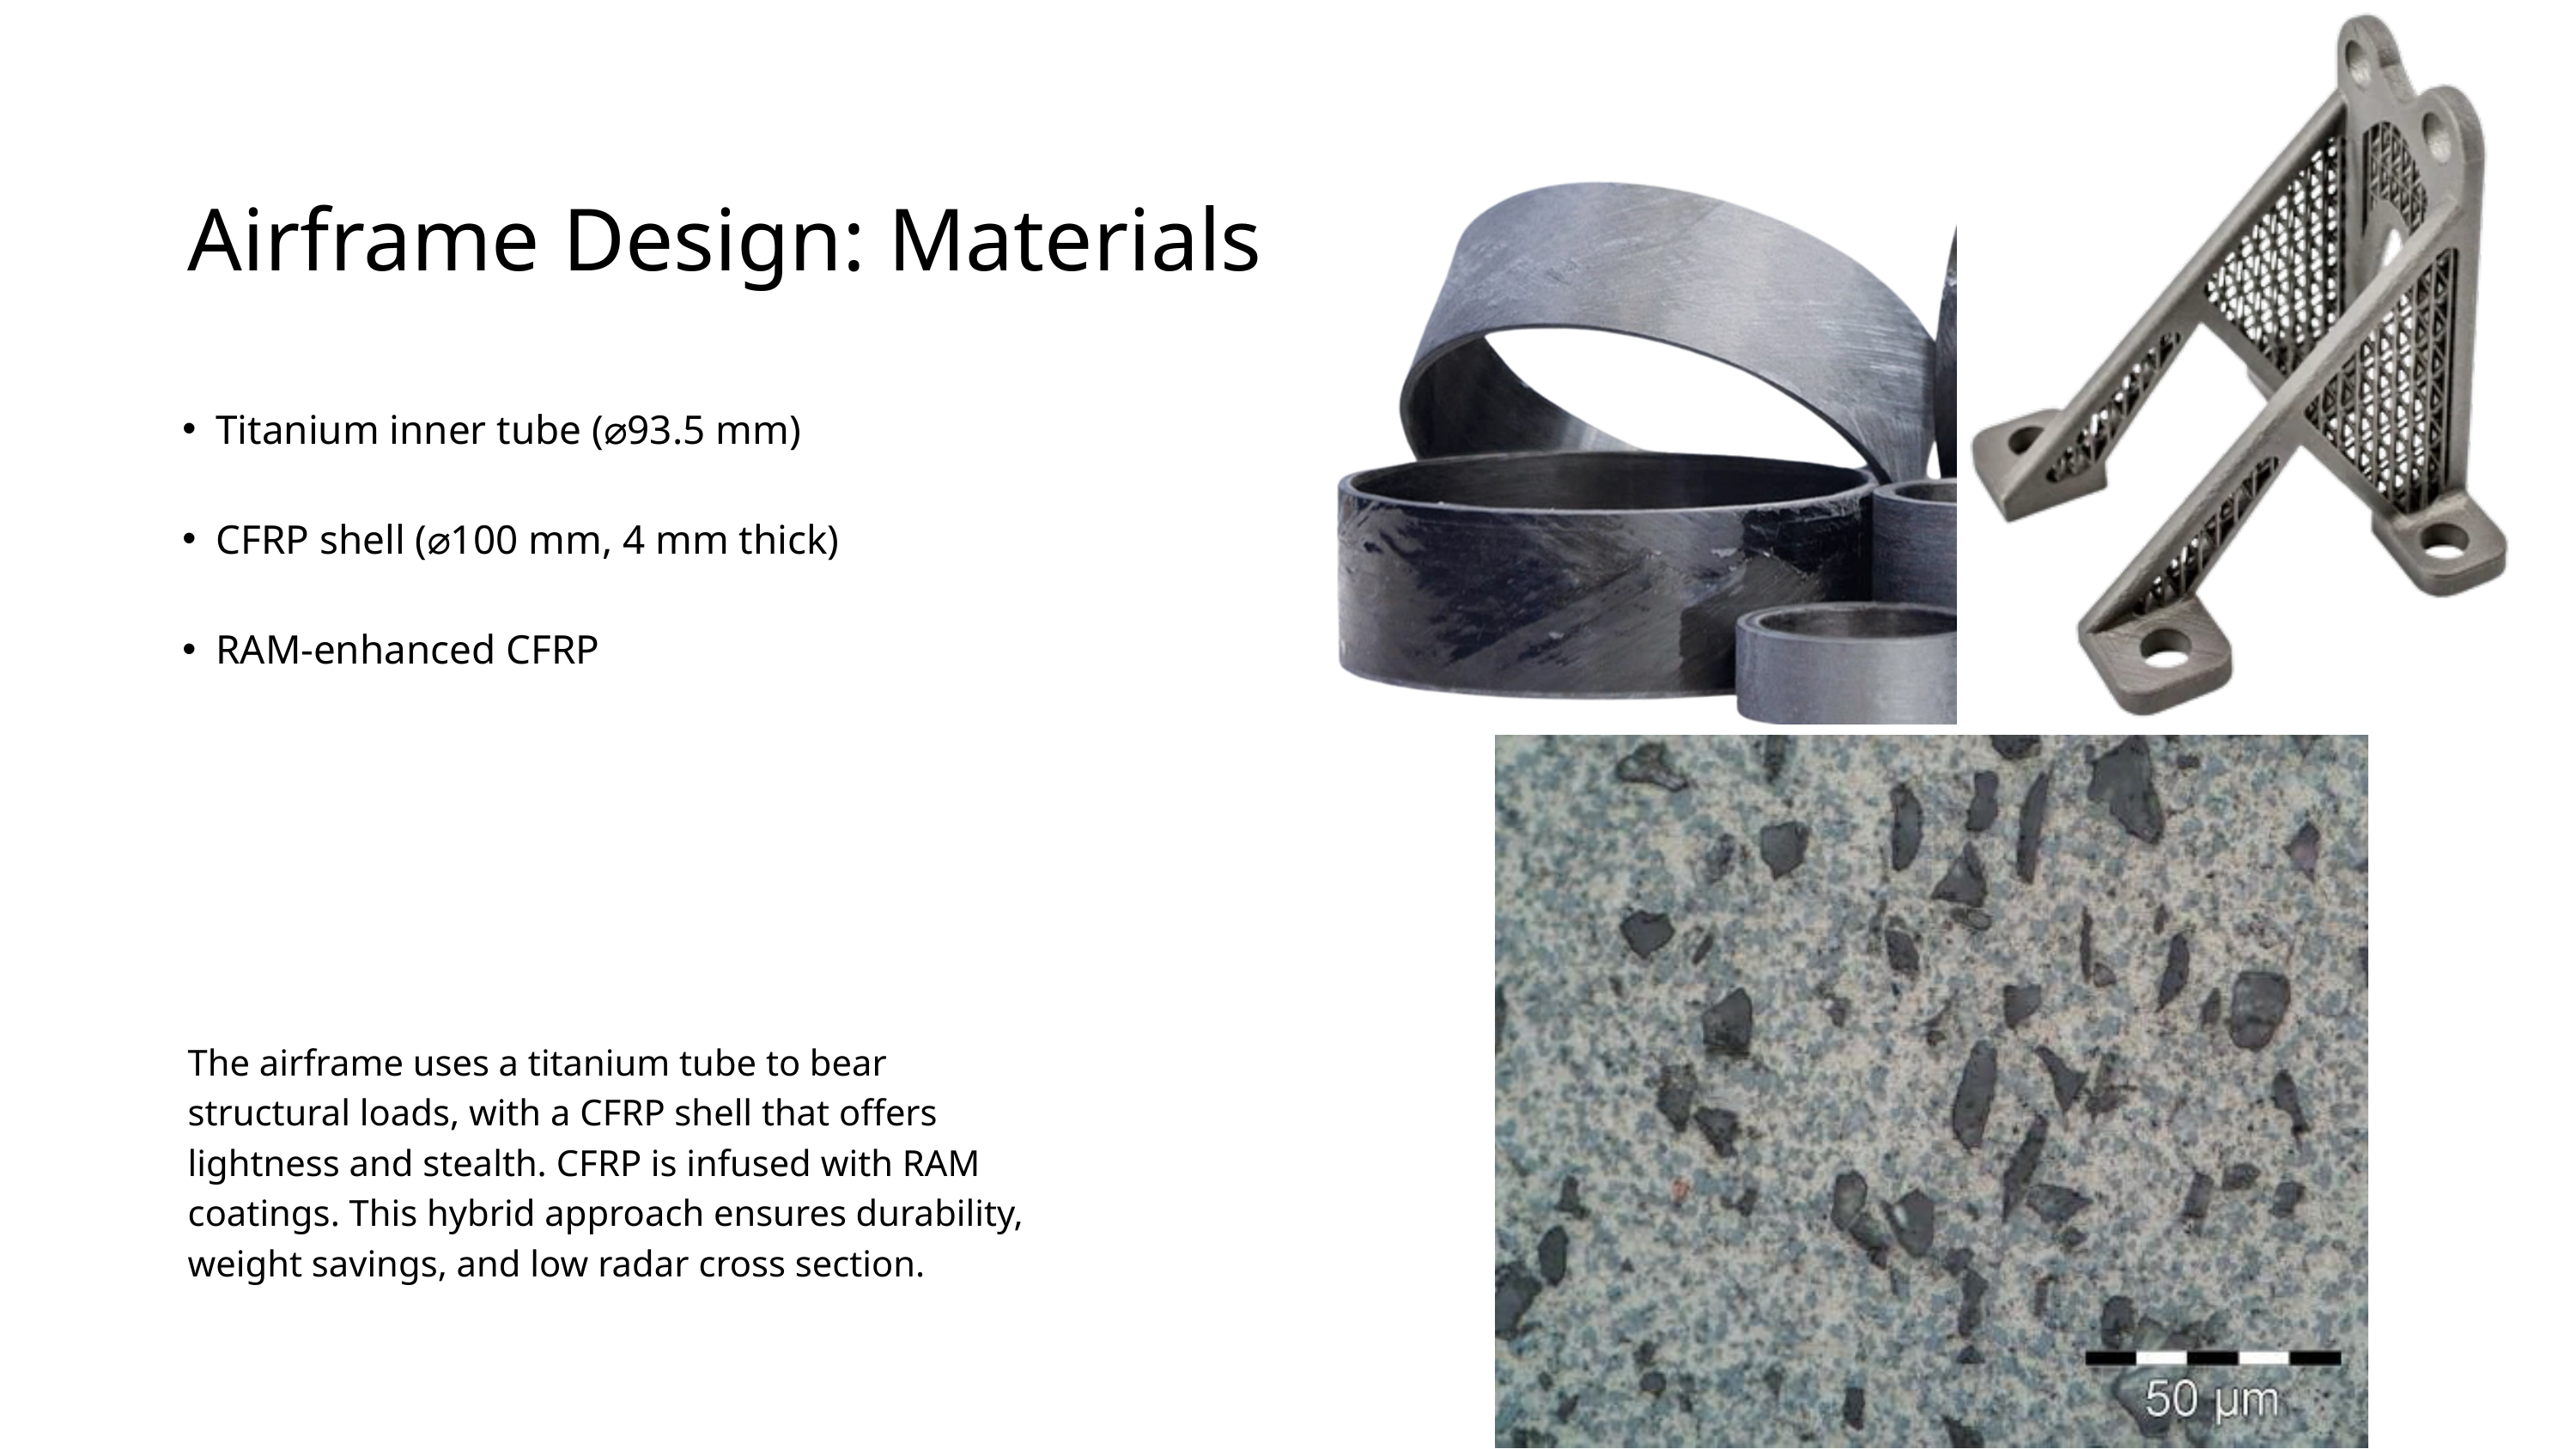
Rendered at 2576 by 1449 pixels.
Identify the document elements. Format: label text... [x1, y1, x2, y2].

text_box [1495, 735, 2369, 1449]
text_box The airframe uses a titanium tube to bear structural loads, with a CFRP shell that offers lightness and stealth. CFRP is infused with RAM coatings. This hybrid approach ensures durability, weight savings, and low radar cross section. [187, 1033, 1051, 1384]
text_box Titanium inner tube (⌀93.5 mm) CFRP shell (⌀100 mm, 4 mm thick) RAM-enhanced CFRP [149, 397, 1075, 727]
text_box [1931, 0, 2576, 724]
text_box [1313, 0, 1931, 724]
text_box Airframe Design: Materials [187, 192, 1455, 479]
